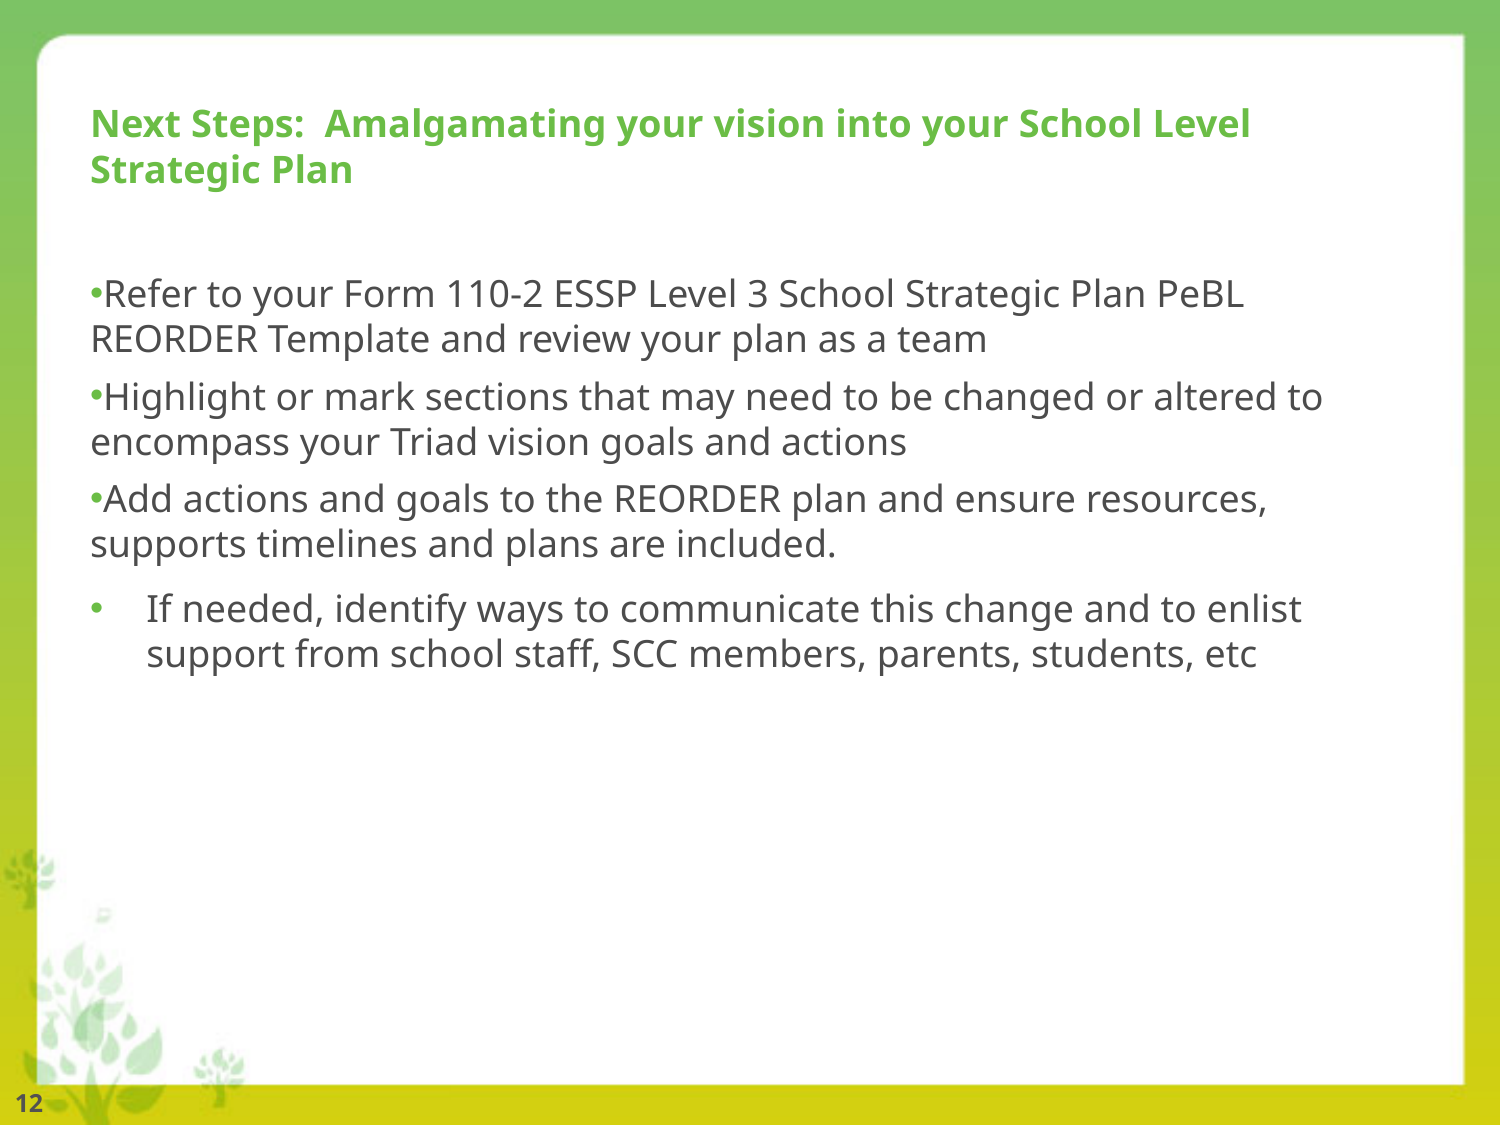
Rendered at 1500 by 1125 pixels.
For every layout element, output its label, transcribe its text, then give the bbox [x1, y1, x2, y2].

picture [0, 0, 1500, 1125]
title Next Steps: Amalgamating your vision into your School Level Strategic Plan [75, 92, 1425, 233]
list Refer to your Form 110-2 ESSP Level 3 School Strategic Plan PeBL REORDER Template and review your plan as a team Highlight or mark sections that may need to be changed or altered to encompass your Triad vision goals and actions Add actions and goals to the REORDER plan and ensure resources, supports timelines and plans are included. If needed, identify ways to communicate this change and to enlist support from school staff, SCC members, parents, students, etc [75, 262, 1425, 1005]
